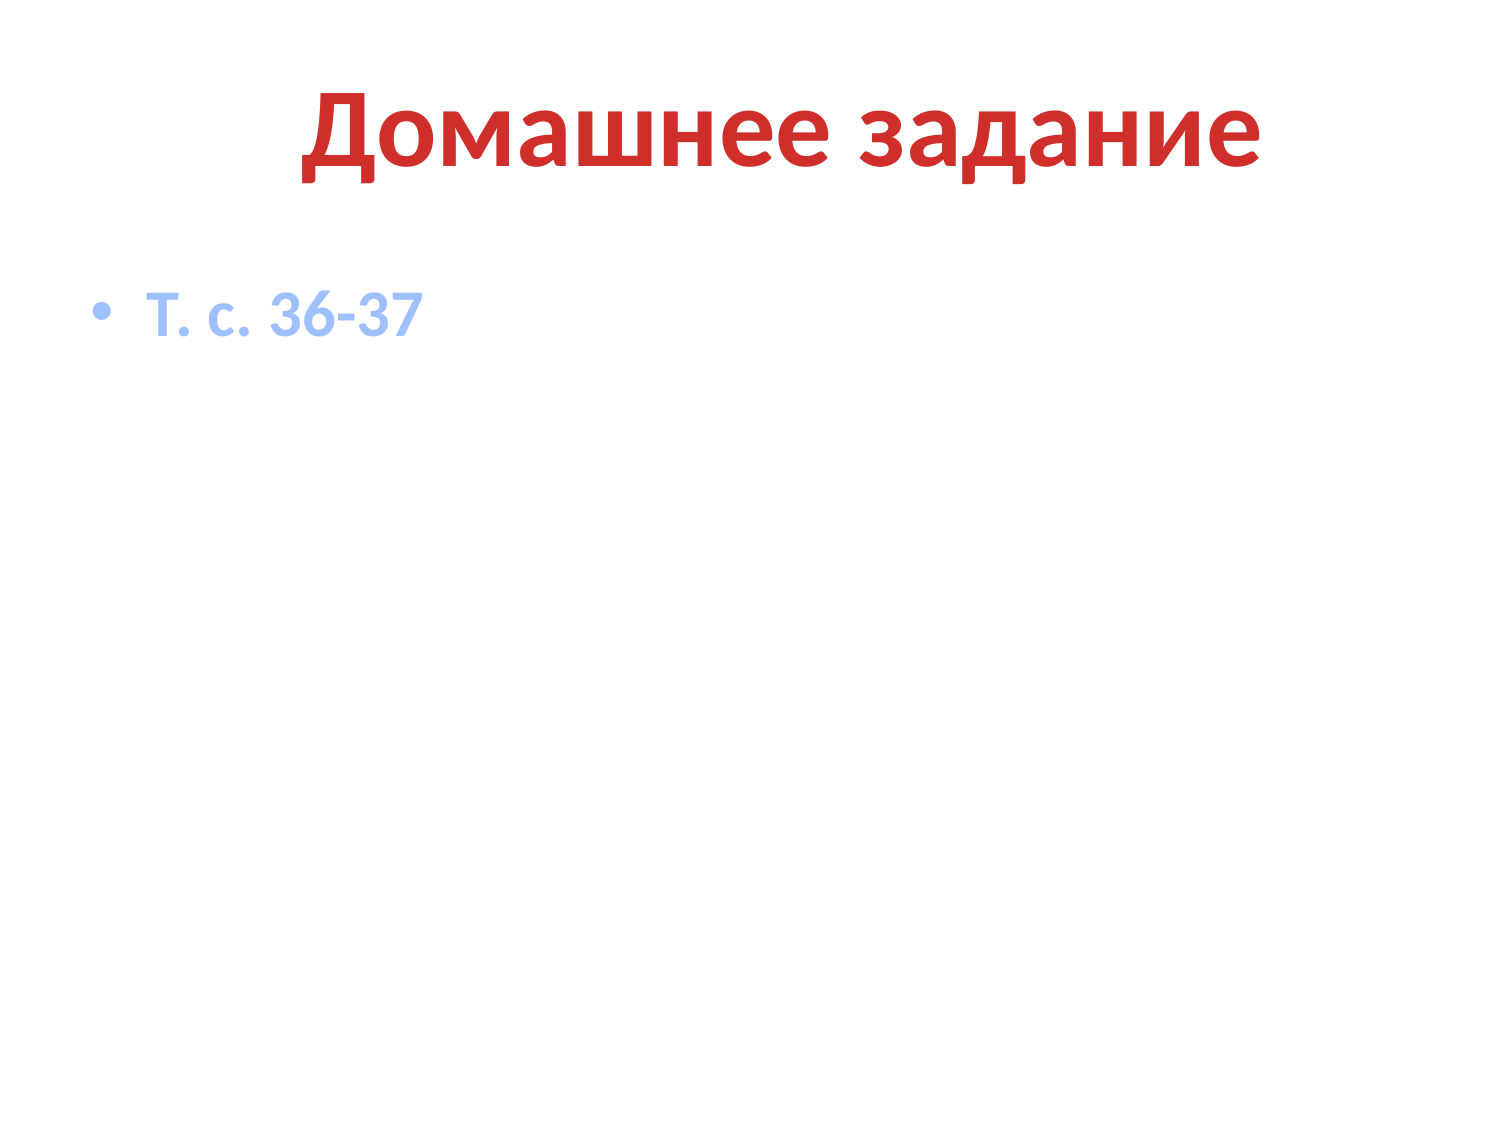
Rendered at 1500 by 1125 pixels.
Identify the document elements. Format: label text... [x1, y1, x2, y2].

list Т. с. 36-37 [75, 262, 1425, 1005]
text_box Домашнее задание [175, 46, 1389, 197]
